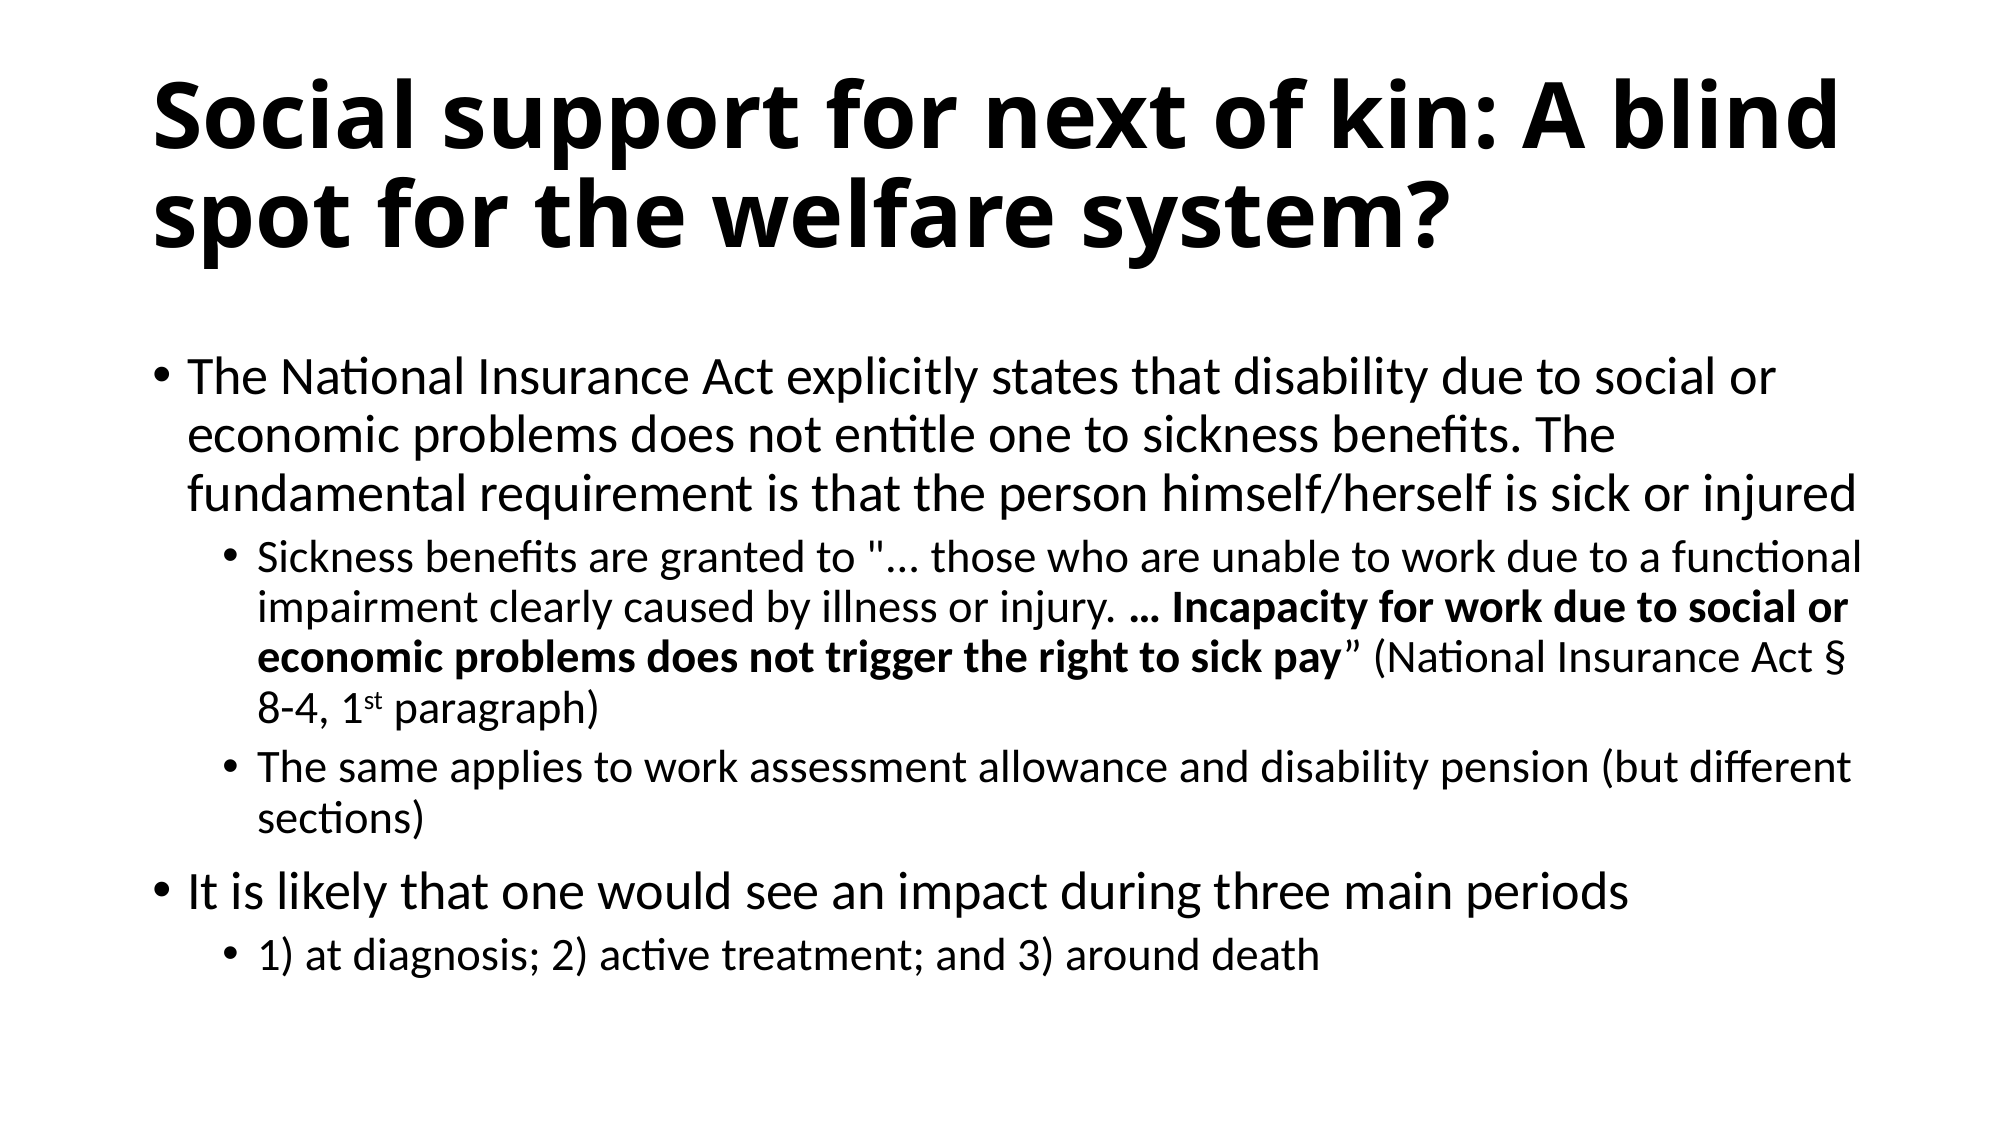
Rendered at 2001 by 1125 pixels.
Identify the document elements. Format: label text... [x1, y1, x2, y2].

title Social support for next of kin: A blind spot for the welfare system? [137, 59, 1863, 278]
list The National Insurance Act explicitly states that disability due to social or economic problems does not entitle one to sickness benefits. The fundamental requirement is that the person himself/herself is sick or injured Sickness benefits are granted to "... those who are unable to work due to a functional impairment clearly caused by illness or injury. … Incapacity for work due to social or economic problems does not trigger the right to sick pay” (National Insurance Act § 8-4, 1st paragraph) The same applies to work assessment allowance and disability pension (but different sections) It is likely that one would see an impact during three main periods 1) at diagnosis; 2) active treatment; and 3) around death [137, 340, 1883, 1055]
